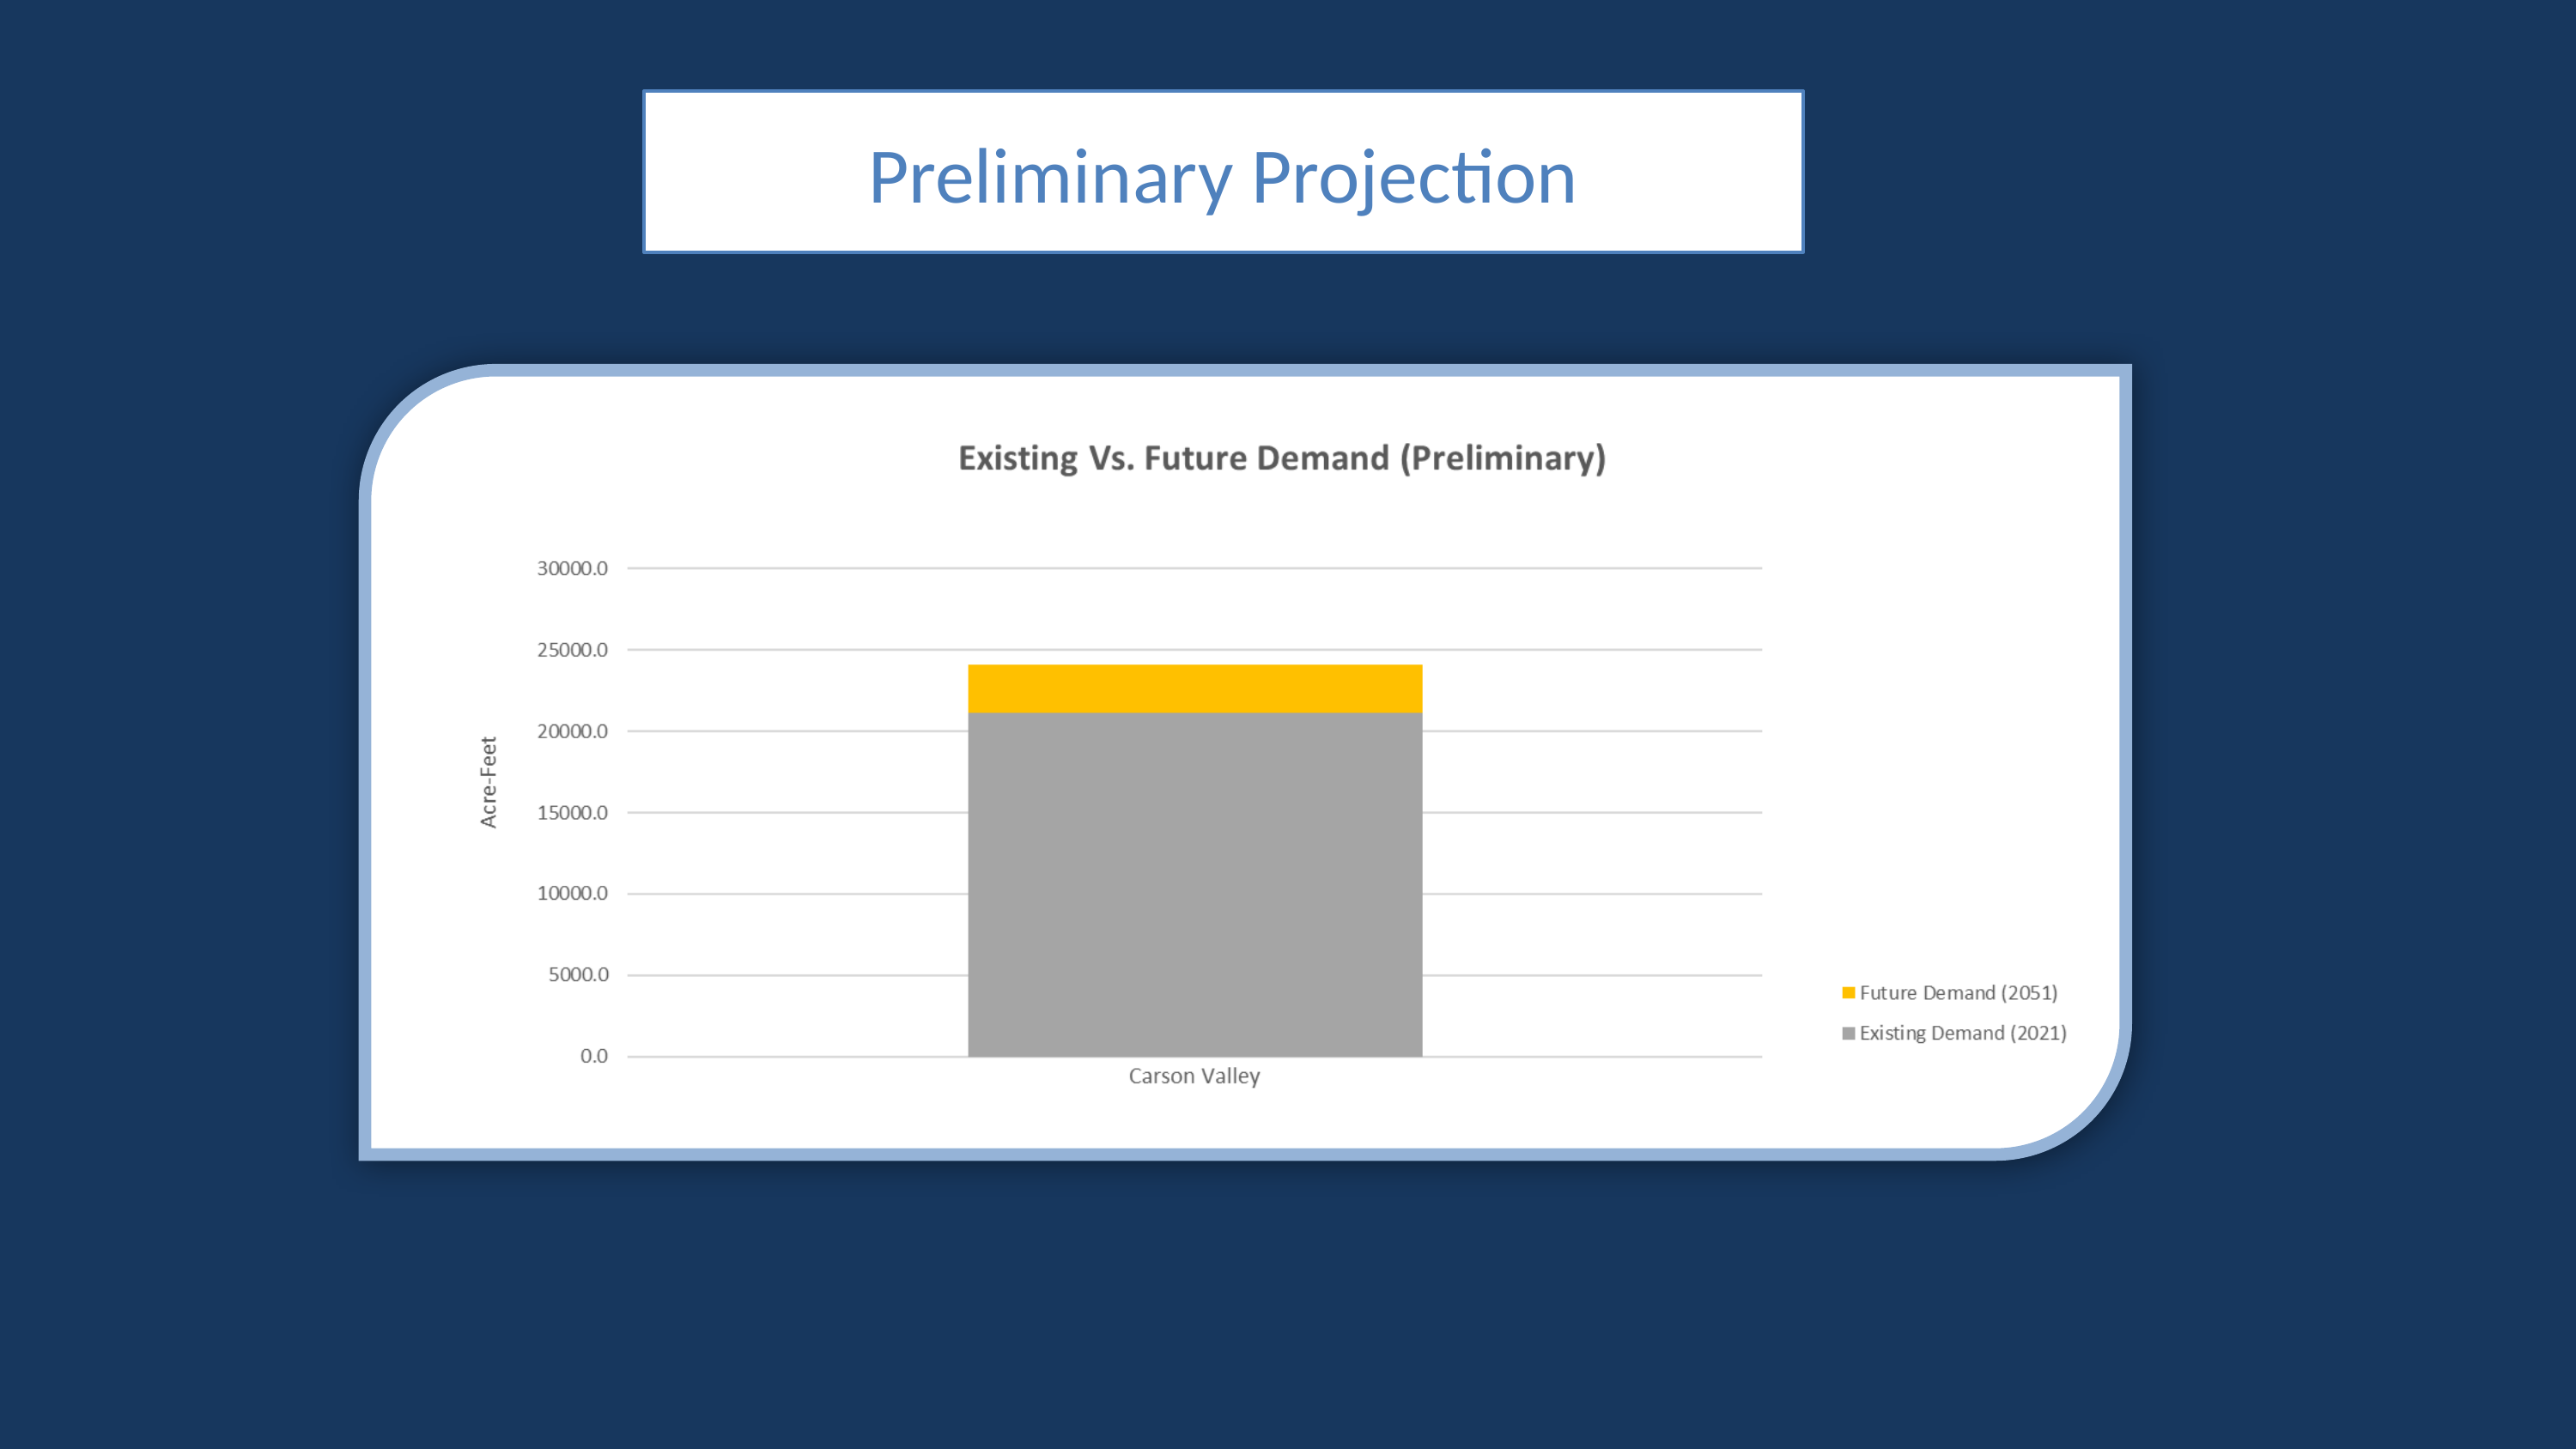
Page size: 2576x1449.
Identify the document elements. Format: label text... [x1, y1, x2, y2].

title Preliminary Projection [642, 89, 1805, 254]
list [364, 369, 2126, 1155]
